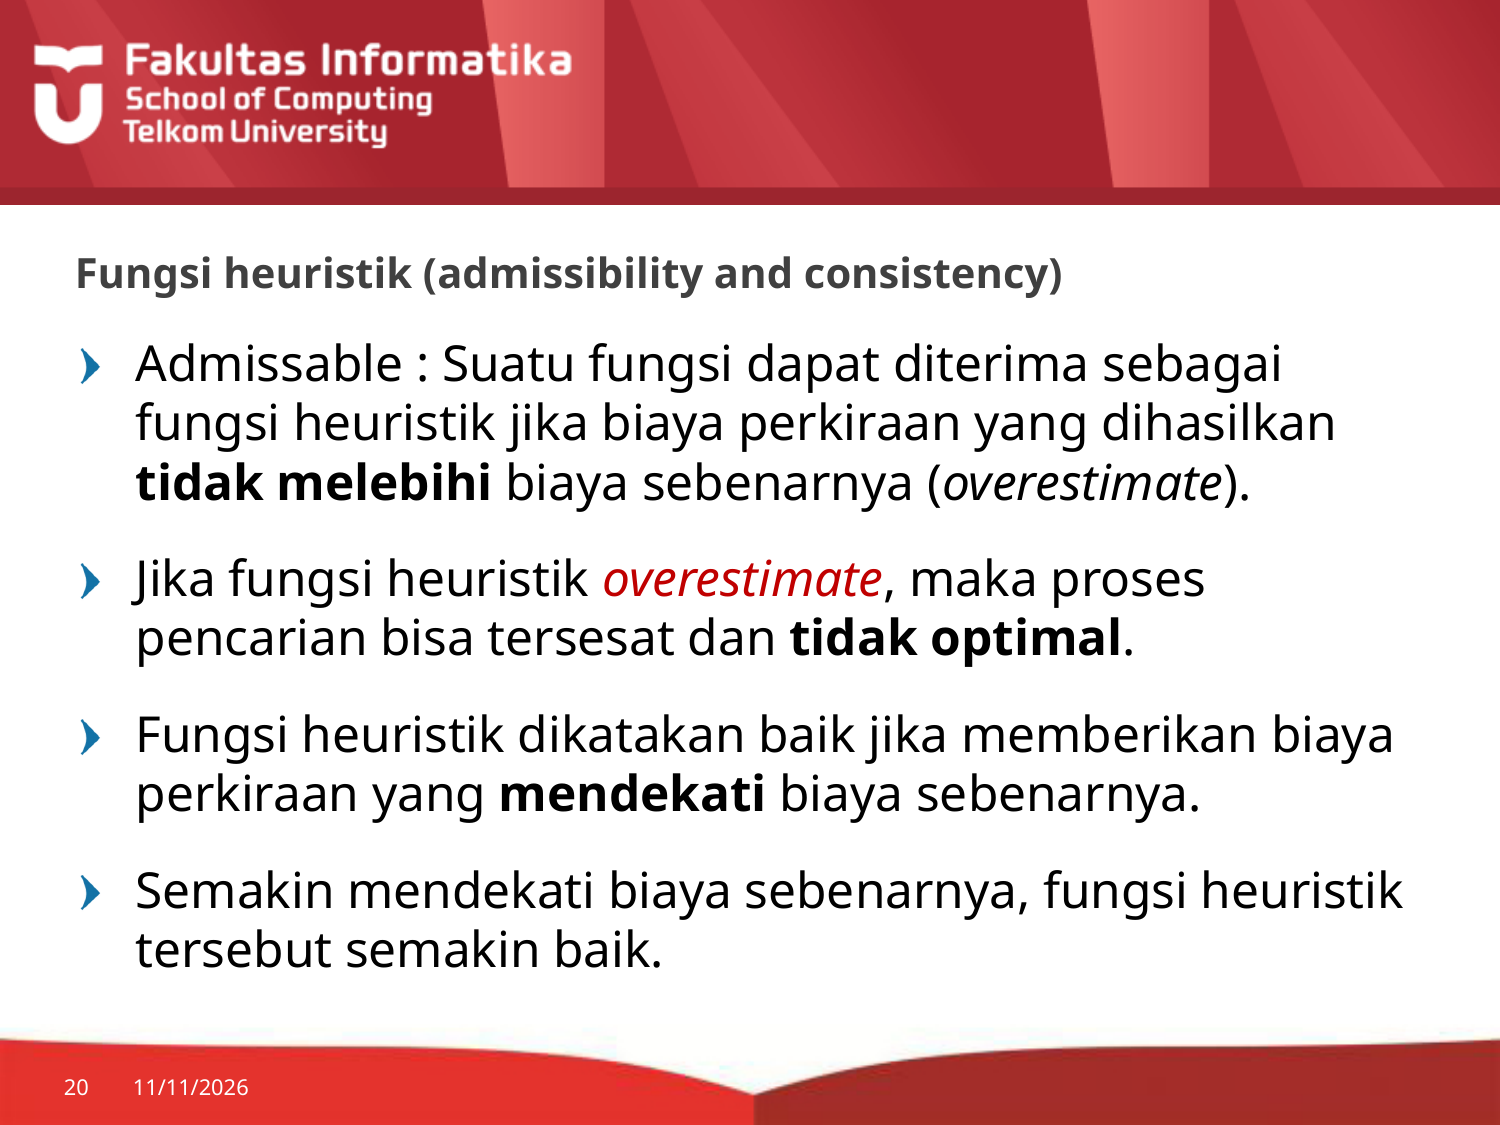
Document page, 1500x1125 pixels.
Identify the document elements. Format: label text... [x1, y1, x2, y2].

picture [0, 0, 1500, 205]
picture [74, 864, 104, 912]
list Admissable : Suatu fungsi dapat diterima sebagai fungsi heuristik jika biaya perkiraan yang dihasilkan tidak melebihi biaya sebenarnya (overestimate). Jika fungsi heuristik overestimate, maka proses pencarian bisa tersesat dan tidak optimal. Fungsi heuristik dikatakan baik jika memberikan biaya perkiraan yang mendekati biaya sebenarnya. Semakin mendekati biaya sebenarnya, fungsi heuristik tersebut semakin baik. [59, 324, 1426, 990]
picture [74, 337, 104, 386]
slide_number 20 [63, 1058, 123, 1119]
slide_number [132, 1058, 403, 1119]
title Fungsi heuristik (admissibility and consistency) [59, 219, 1426, 324]
picture [74, 552, 104, 601]
picture [0, 1024, 1500, 1125]
picture [74, 708, 104, 757]
